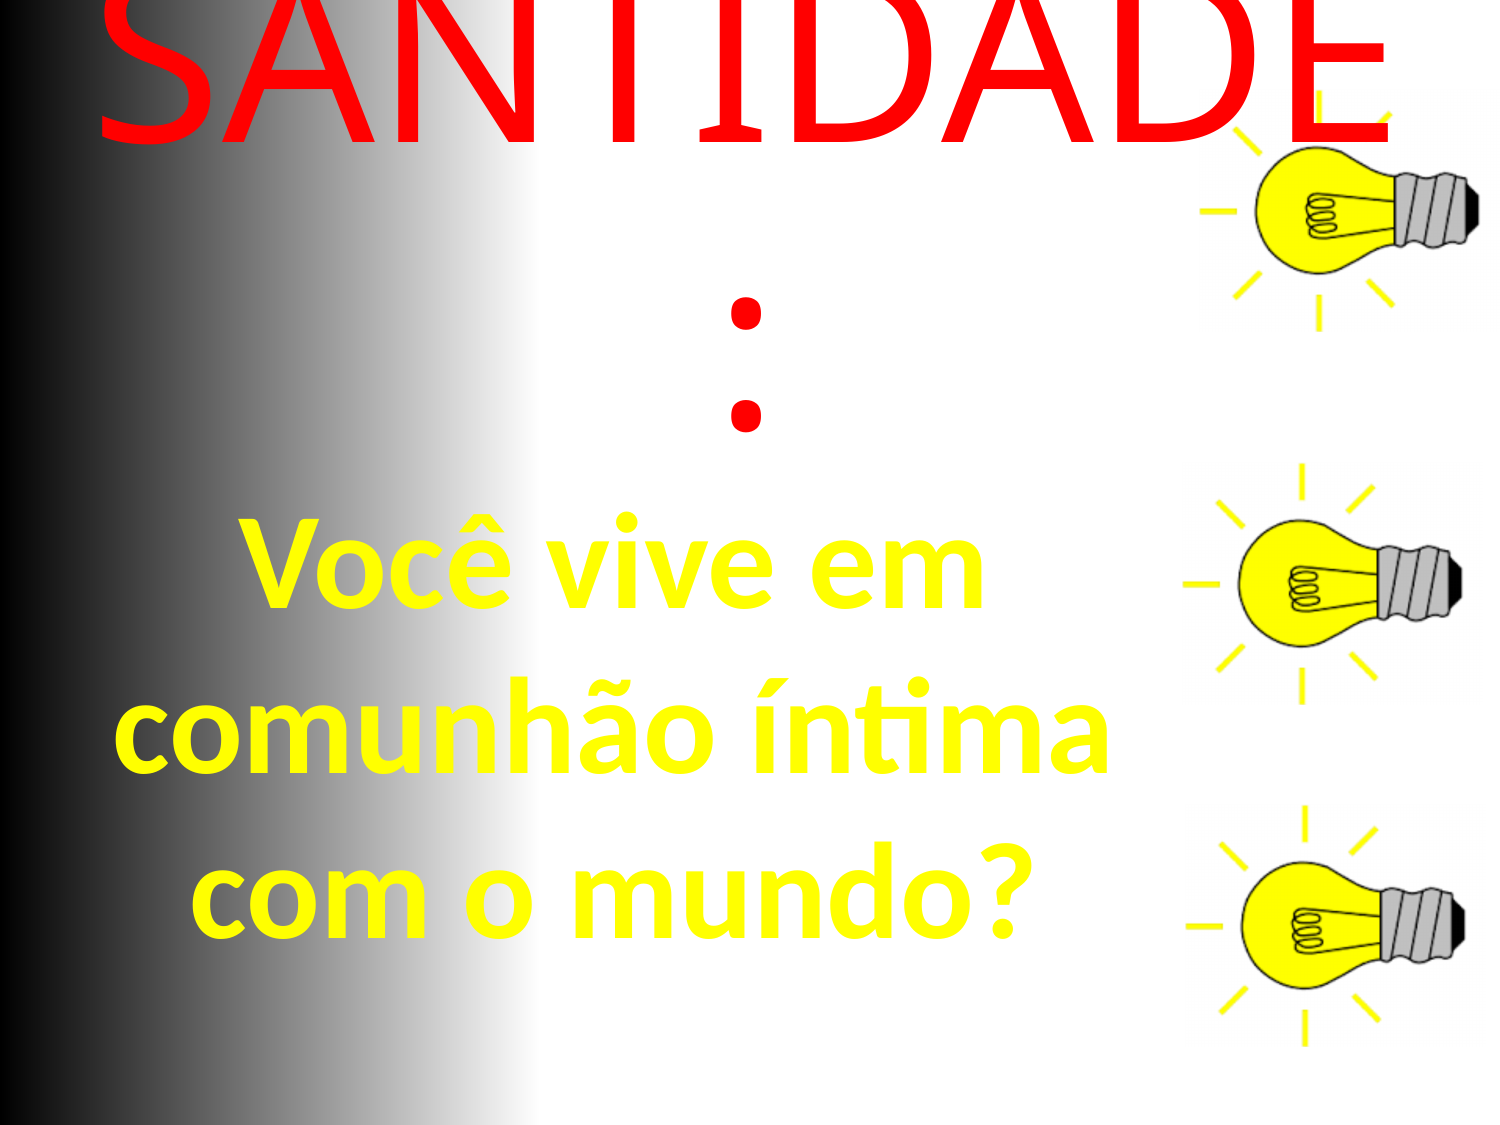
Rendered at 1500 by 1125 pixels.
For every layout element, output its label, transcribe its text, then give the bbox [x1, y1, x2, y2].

text_box Você vive em comunhão íntima com o mundo? [74, 643, 1154, 825]
picture [1183, 432, 1482, 734]
picture [1186, 775, 1485, 1076]
picture [1200, 59, 1499, 361]
text_box SANTIDADE: [53, 66, 1223, 315]
